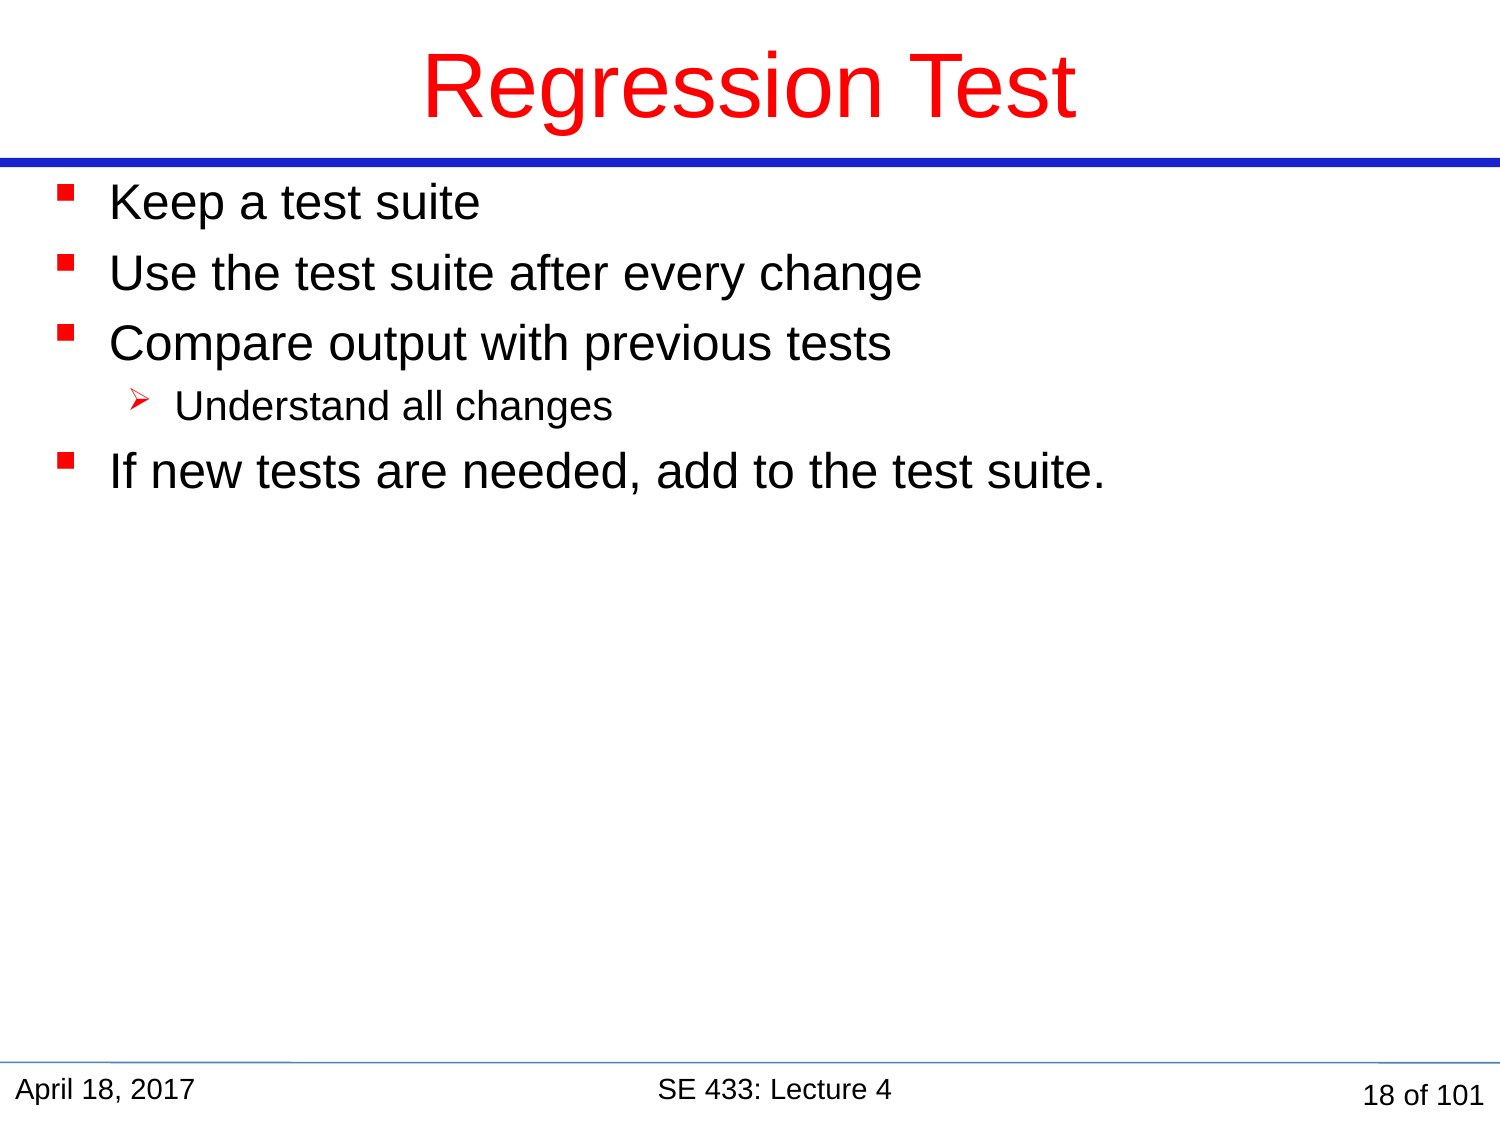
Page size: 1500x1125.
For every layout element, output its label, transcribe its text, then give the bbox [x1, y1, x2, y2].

title Regression Test [0, 0, 1500, 163]
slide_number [0, 1062, 312, 1125]
footer SE 433: Lecture 4 [312, 1062, 1238, 1125]
slide_number 18 of 101 [1249, 1062, 1500, 1125]
list Keep a test suite Use the test suite after every change Compare output with previous tests Understand all changes If new tests are needed, add to the test suite. [37, 162, 1463, 1063]
